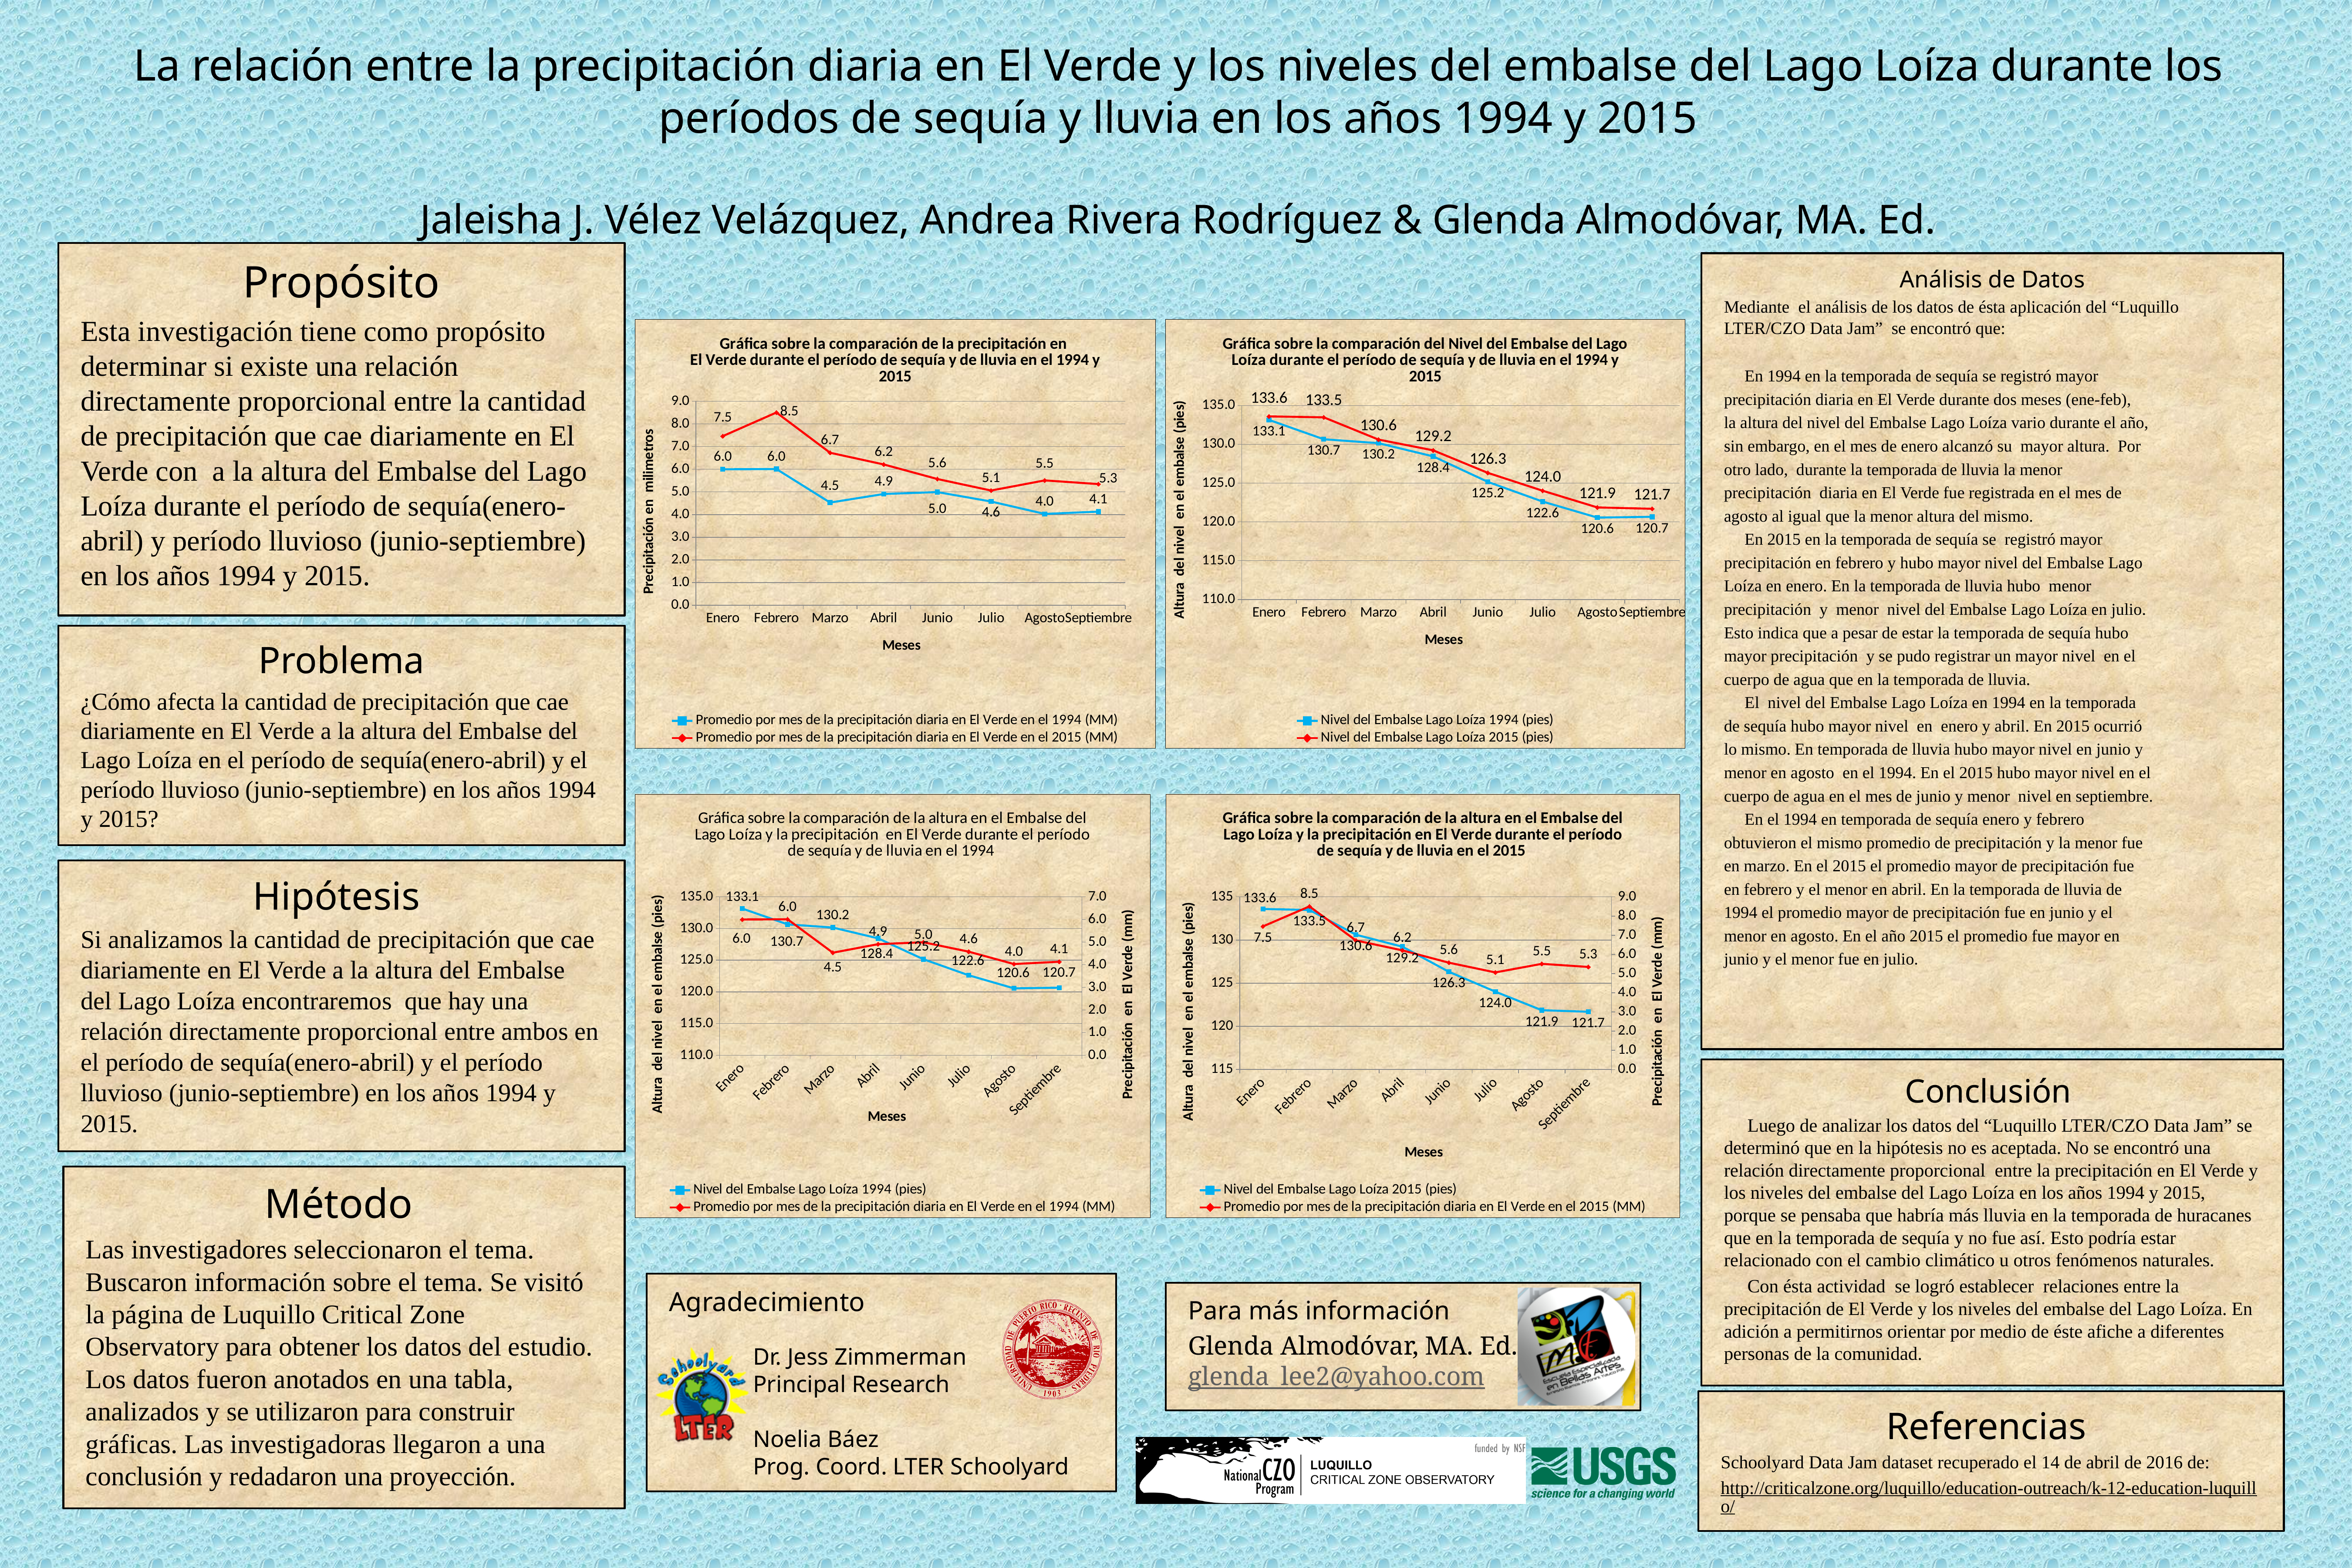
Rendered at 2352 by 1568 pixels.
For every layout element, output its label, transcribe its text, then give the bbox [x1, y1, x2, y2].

title La relación entre la precipitación diaria en El Verde y los niveles del embalse del Lago Loíza durante los períodos de sequía y lluvia en los años 1994 y 2015 Jaleisha J. Vélez Velázquez, Andrea Rivera Rodríguez & Glenda Almodóvar, MA. Ed. [48, 10, 2309, 269]
text_box Conclusión Luego de analizar los datos del “Luquillo LTER/CZO Data Jam” se determinó que en la hipótesis no es aceptada. No se encontró una relación directamente proporcional entre la precipitación en El Verde y los niveles del embalse del Lago Loíza en los años 1994 y 2015, porque se pensaba que habría más lluvia en la temporada de huracanes que en la temporada de sequía y no fue así. Esto podría estar relacionado con el cambio climático u otros fenómenos naturales. Con ésta actividad se logró establecer relaciones entre la precipitación de El Verde y los niveles del embalse del Lago Loíza. En adición a permitirnos orientar por medio de éste afiche a diferentes personas de la comunidad. [1701, 1059, 2284, 1386]
chart [1166, 794, 1680, 1218]
text_box Análisis de Datos Mediante el análisis de los datos de ésta aplicación del “Luquillo LTER/CZO Data Jam” se encontró que: En 1994 en la temporada de sequía se registró mayor precipitación diaria en El Verde durante dos meses (ene-feb), la altura del nivel del Embalse Lago Loíza vario durante el año, sin embargo, en el mes de enero alcanzó su mayor altura. Por otro lado, durante la temporada de lluvia la menor precipitación diaria en El Verde fue registrada en el mes de agosto al igual que la menor altura del mismo. En 2015 en la temporada de sequía se registró mayor precipitación en febrero y hubo mayor nivel del Embalse Lago Loíza en enero. En la temporada de lluvia hubo menor precipitación y menor nivel del Embalse Lago Loíza en julio. Esto indica que a pesar de estar la temporada de sequía hubo mayor precipitación y se pudo registrar un mayor nivel en el cuerpo de agua que en la temporada de lluvia. El nivel del Embalse Lago Loíza en 1994 en la temporada de sequía hubo mayor nivel en enero y abril. En 2015 ocurrió lo mismo. En temporada de lluvia hubo mayor nivel en junio y menor en agosto en el 1994. En el 2015 hubo mayor nivel en el cuerpo de agua en el mes de junio y menor nivel en septiembre. En el 1994 en temporada de sequía enero y febrero obtuvieron el mismo promedio de precipitación y la menor fue en marzo. En el 2015 el promedio mayor de precipitación fue en febrero y el menor en abril. En la temporada de lluvia de 1994 el promedio mayor de precipitación fue en junio y el menor en agosto. En el año 2015 el promedio fue mayor en junio y el menor fue en julio. [1701, 252, 2284, 1050]
chart [634, 319, 1156, 749]
text_box Referencias Schoolyard Data Jam dataset recuperado el 14 de abril de 2016 de: http://criticalzone.org/luquillo/education-outreach/k-12-education-luquillo/ [1697, 1390, 2285, 1532]
text_box Agradecimiento Dr. Jess Zimmerman Principal Research Noelia Báez Prog. Coord. LTER Schoolyard [646, 1273, 1117, 1492]
chart [634, 794, 1151, 1218]
text_box Método Las investigadores seleccionaron el tema. Buscaron información sobre el tema. Se visitó la página de Luquillo Critical Zone Observatory para obtener los datos del estudio. Los datos fueron anotados en una tabla, analizados y se utilizaron para construir gráficas. Las investigadoras llegaron a una conclusión y redadaron una proyección. [62, 1166, 626, 1509]
text_box Problema ¿Cómo afecta la cantidad de precipitación que cae diariamente en El Verde a la altura del Embalse del Lago Loíza en el período de sequía(enero-abril) y el período lluvioso (junio-septiembre) en los años 1994 y 2015? [57, 625, 626, 846]
text_box Hipótesis Si analizamos la cantidad de precipitación que cae diariamente en El Verde a la altura del Embalse del Lago Loíza encontraremos que hay una relación directamente proporcional entre ambos en el período de sequía(enero-abril) y el período lluvioso (junio-septiembre) en los años 1994 y 2015. [57, 860, 626, 1152]
subtitle Propósito Esta investigación tiene como propósito determinar si existe una relación directamente proporcional entre la cantidad de precipitación que cae diariamente en El Verde con a la altura del Embalse del Lago Loíza durante el período de sequía(enero-abril) y período lluvioso (junio-septiembre) en los años 1994 y 2015. [57, 242, 626, 617]
text_box Para más información Glenda Almodóvar, MA. Ed., glenda_lee2@yahoo.com [1165, 1282, 1641, 1411]
picture [0, 0, 2352, 1568]
chart [1165, 319, 1687, 749]
